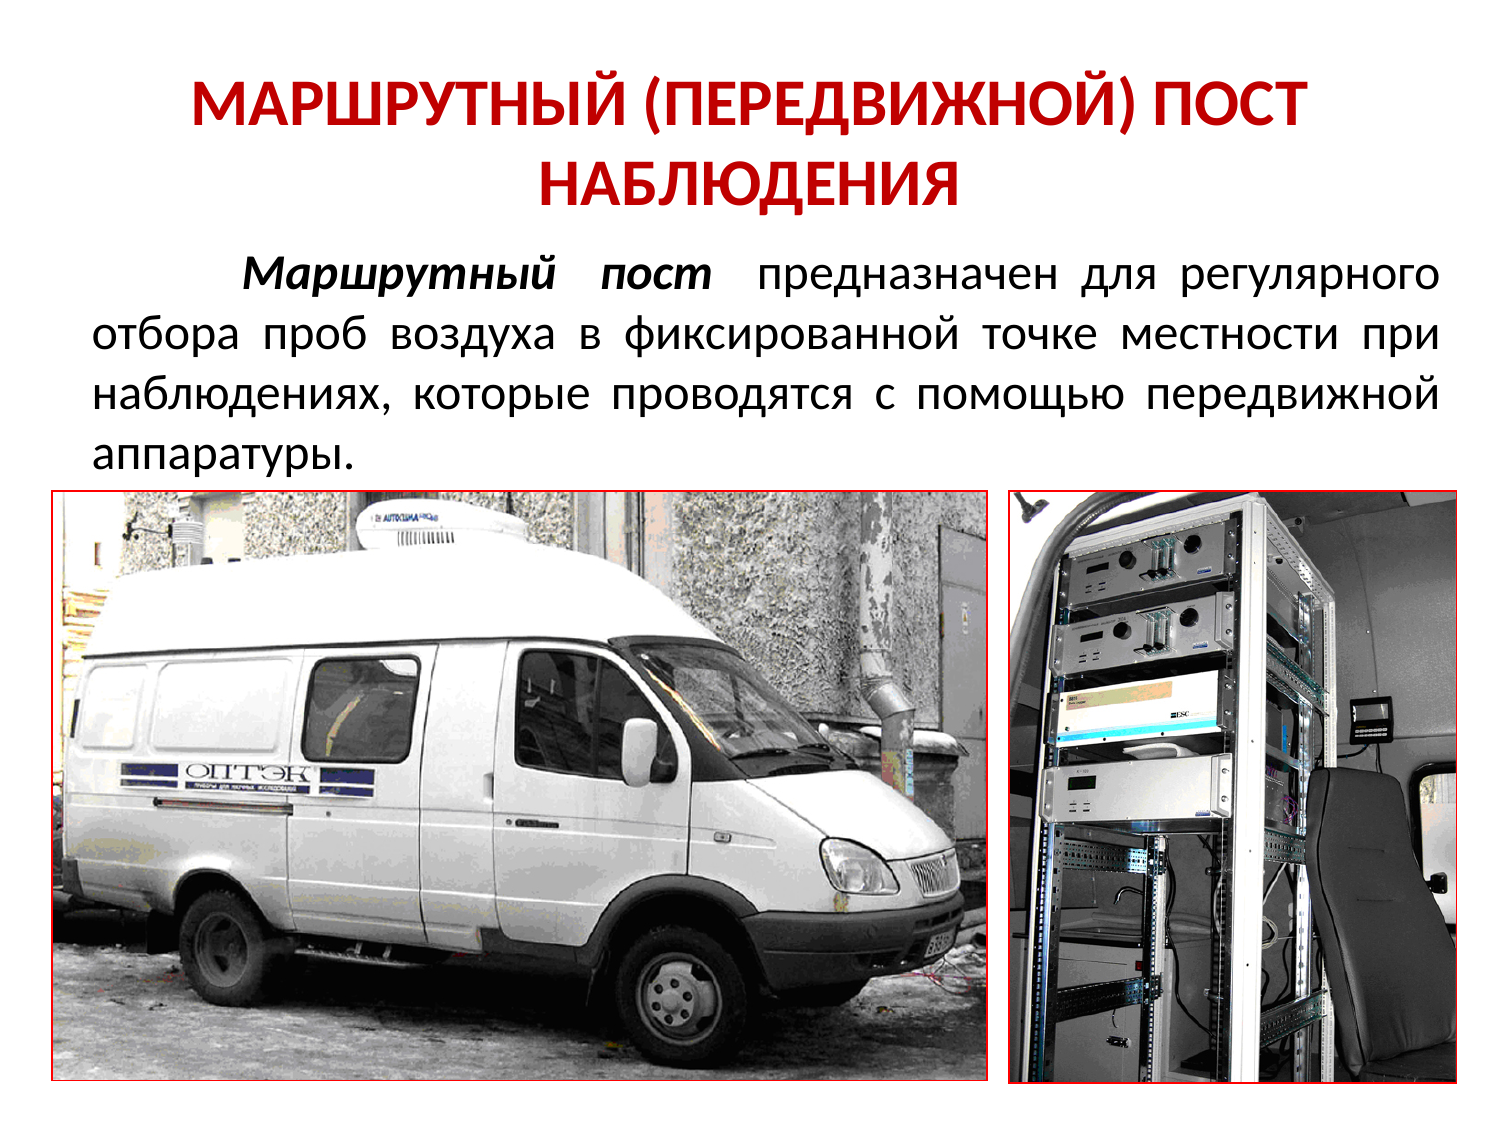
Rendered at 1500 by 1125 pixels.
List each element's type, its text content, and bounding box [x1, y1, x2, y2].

picture [52, 491, 987, 1080]
text_box Маршрутный пост предназначен для регулярного отбора проб воздуха в фиксированной точке местности при наблюдениях, которые проводятся с помощью передвижной аппаратуры. [76, 231, 1456, 487]
title МАРШРУТНЫЙ (ПЕРЕДВИЖНОЙ) ПОСТ НАБЛЮДЕНИЯ [74, 44, 1426, 233]
picture [1009, 491, 1456, 1083]
